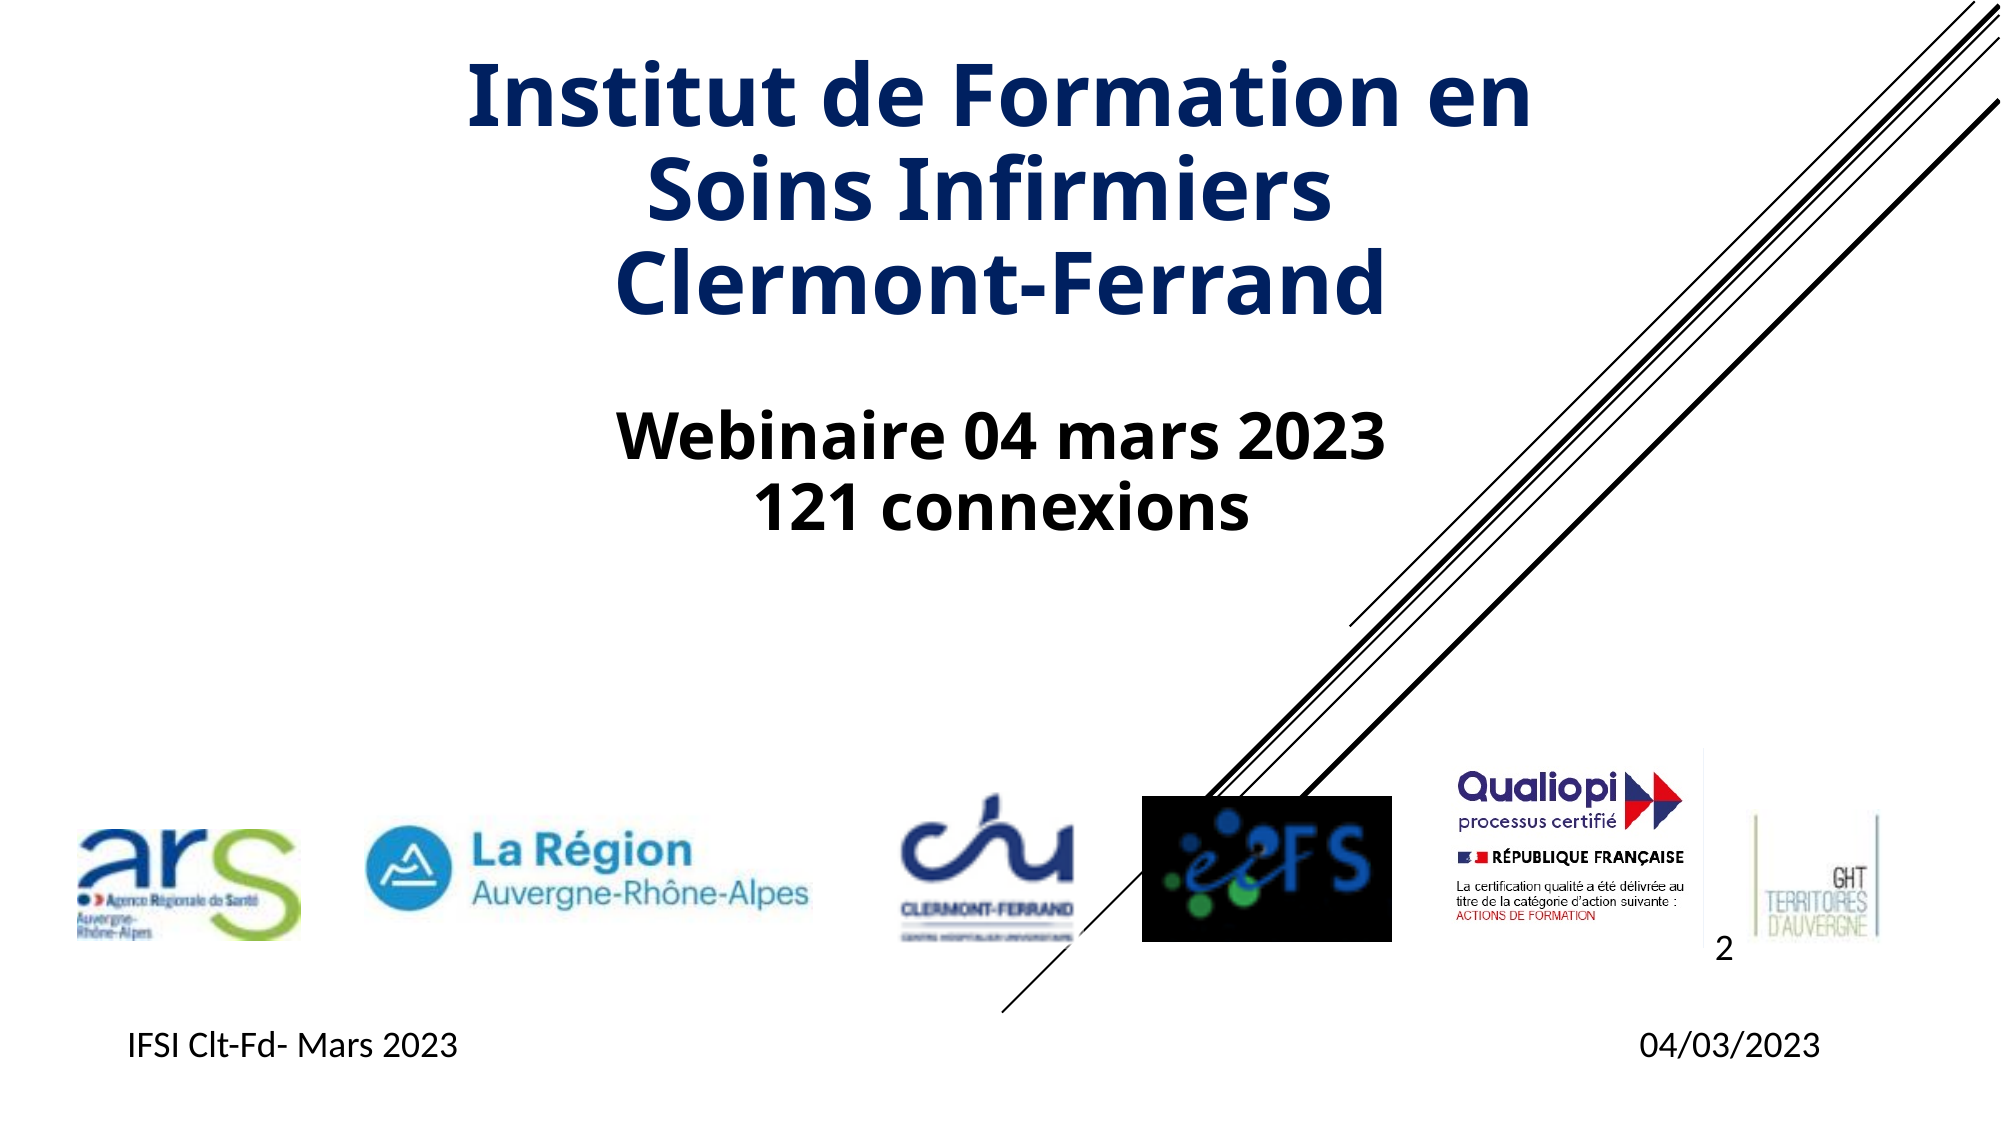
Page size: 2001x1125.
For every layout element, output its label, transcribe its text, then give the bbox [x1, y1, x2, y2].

picture [1441, 748, 1704, 948]
footer IFSI Clt-Fd- Mars 2023 [112, 1012, 1350, 1073]
picture [1746, 809, 1888, 945]
slide_number 2 [1700, 915, 1888, 1025]
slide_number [1624, 1012, 1888, 1073]
picture [364, 789, 813, 943]
title Institut de Formation en Soins Infirmiers Clermont-Ferrand Clermont-Ferrand Webinaire 04 mars 2023 121 connexions [364, 38, 1639, 552]
picture [77, 829, 301, 941]
picture [893, 791, 1084, 949]
picture [1142, 795, 1392, 943]
